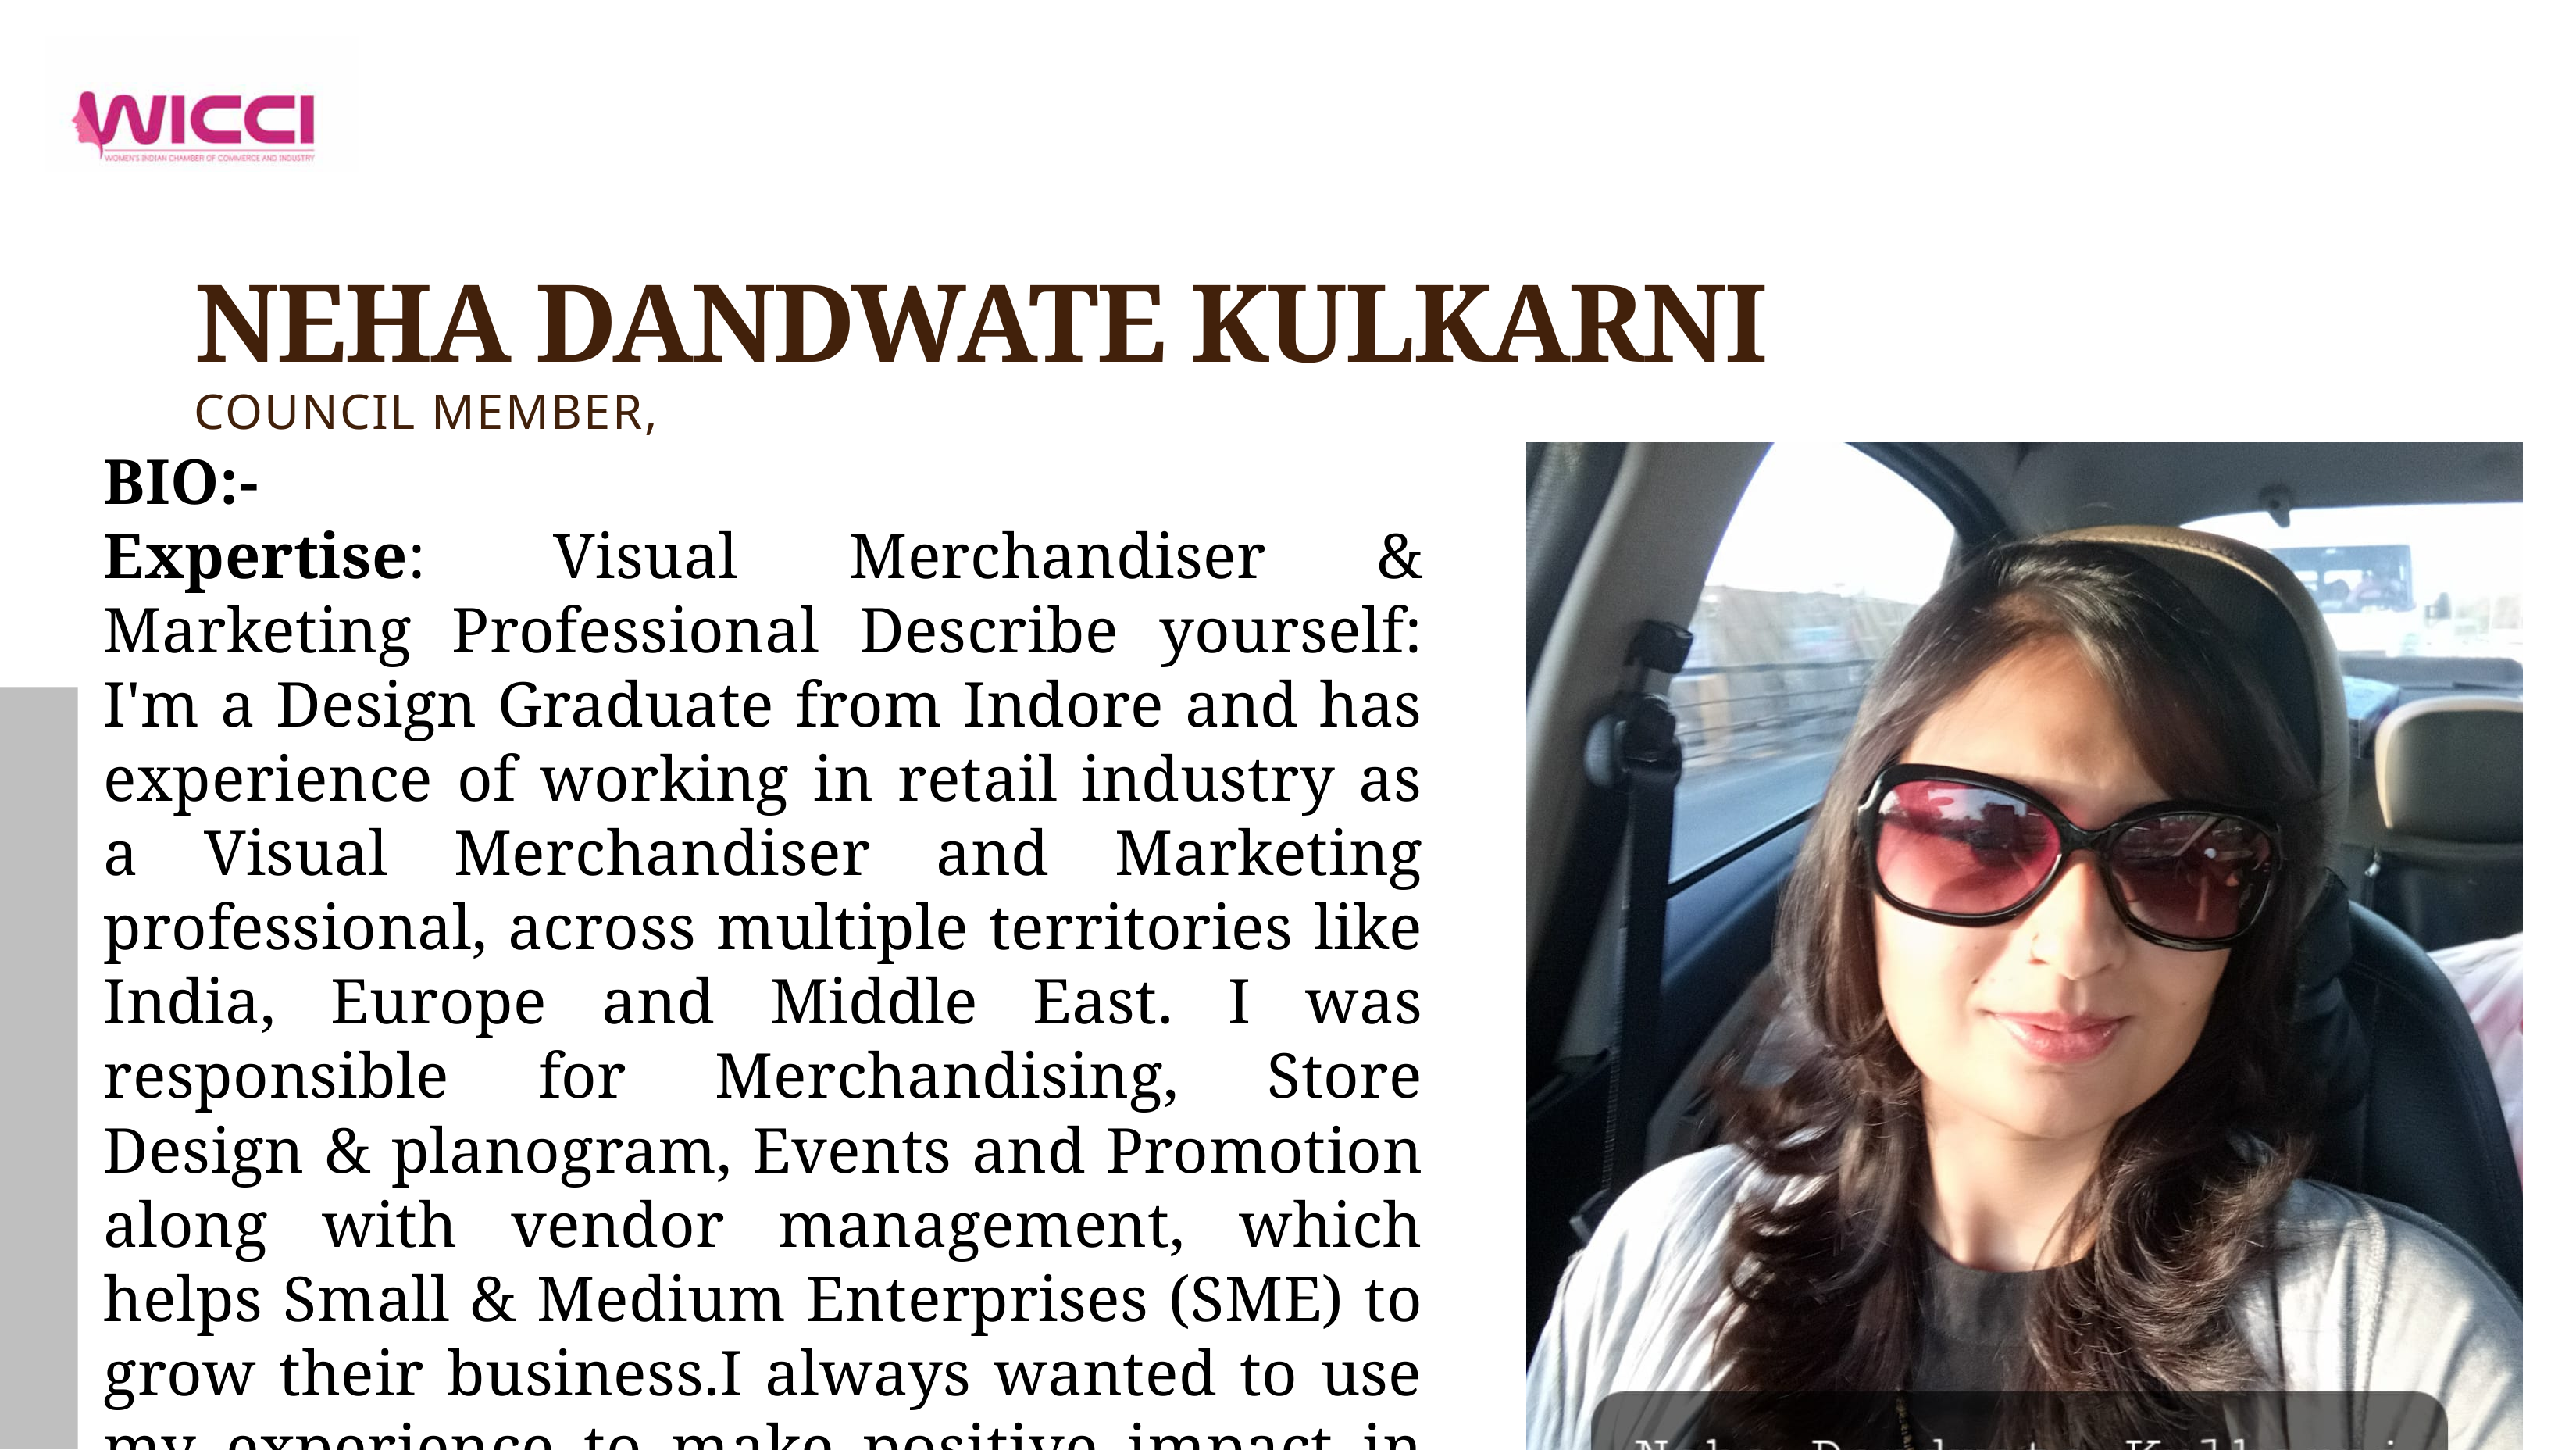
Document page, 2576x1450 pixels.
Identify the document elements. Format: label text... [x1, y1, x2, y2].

title NEHA DANDWATE KULKARNI COUNCIL MEMBER, [155, 109, 2509, 493]
text_box [45, 36, 359, 172]
text_box [0, 687, 78, 1449]
text_box BIO:- Expertise: Visual Merchandiser & Marketing Professional Describe yourself: I'm a Design Graduate from Indore and has experience of working in retail industry as a Visual Merchandiser and Marketing professional, across multiple territories like India, Europe and Middle East. I was responsible for Merchandising, Store Design & planogram, Events and Promotion along with vendor management, which helps Small & Medium Enterprises (SME) to grow their business.I always wanted to use my experience to make positive impact in Woman empowerment. Being in a Merchandising profession, I always felt that wearing right cloths with right attitude gives women the extra confidence to pursue the goals. I would love to share my this experience for enrichment and empowerment of women. [102, 442, 1425, 1450]
picture [1525, 442, 2523, 1450]
